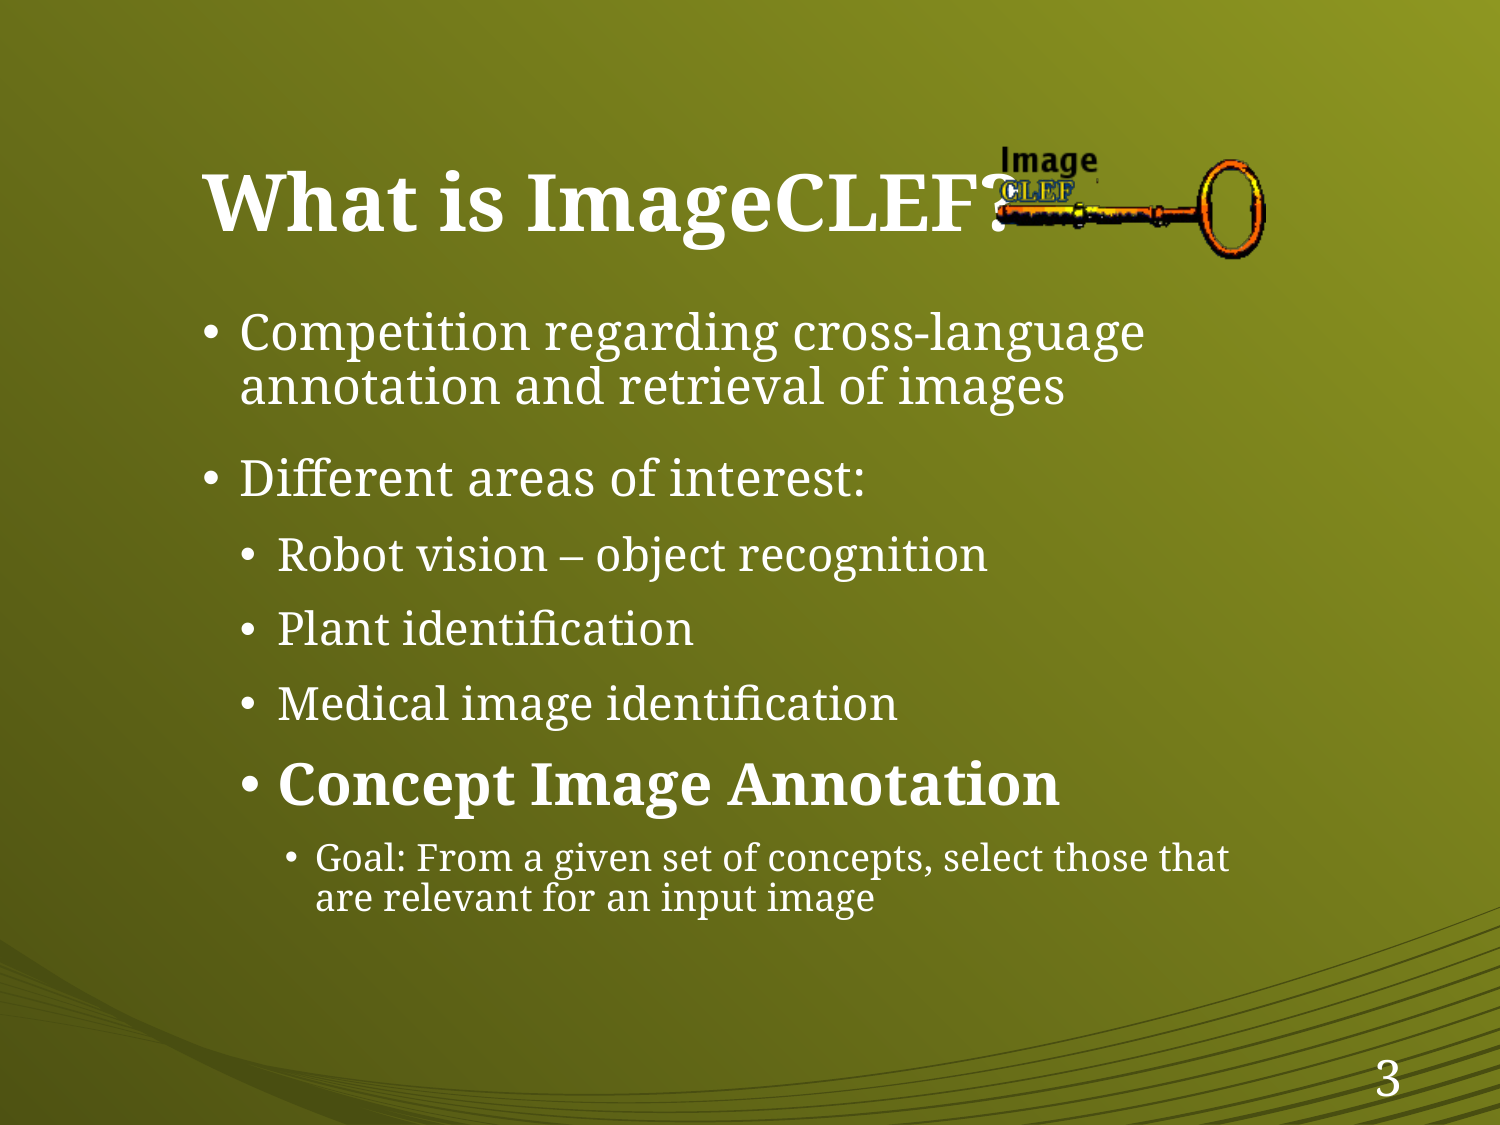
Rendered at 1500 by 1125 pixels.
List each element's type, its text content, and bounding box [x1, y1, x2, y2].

picture [890, 128, 1266, 261]
slide_number 3 [1312, 1059, 1418, 1101]
title What is ImageCLEF? [187, 65, 1313, 257]
list Competition regarding cross-language annotation and retrieval of images Different areas of interest: Robot vision – object recognition Plant identification Medical image identification Concept Image Annotation Goal: From a given set of concepts, select those that are relevant for an input image [187, 299, 1313, 988]
